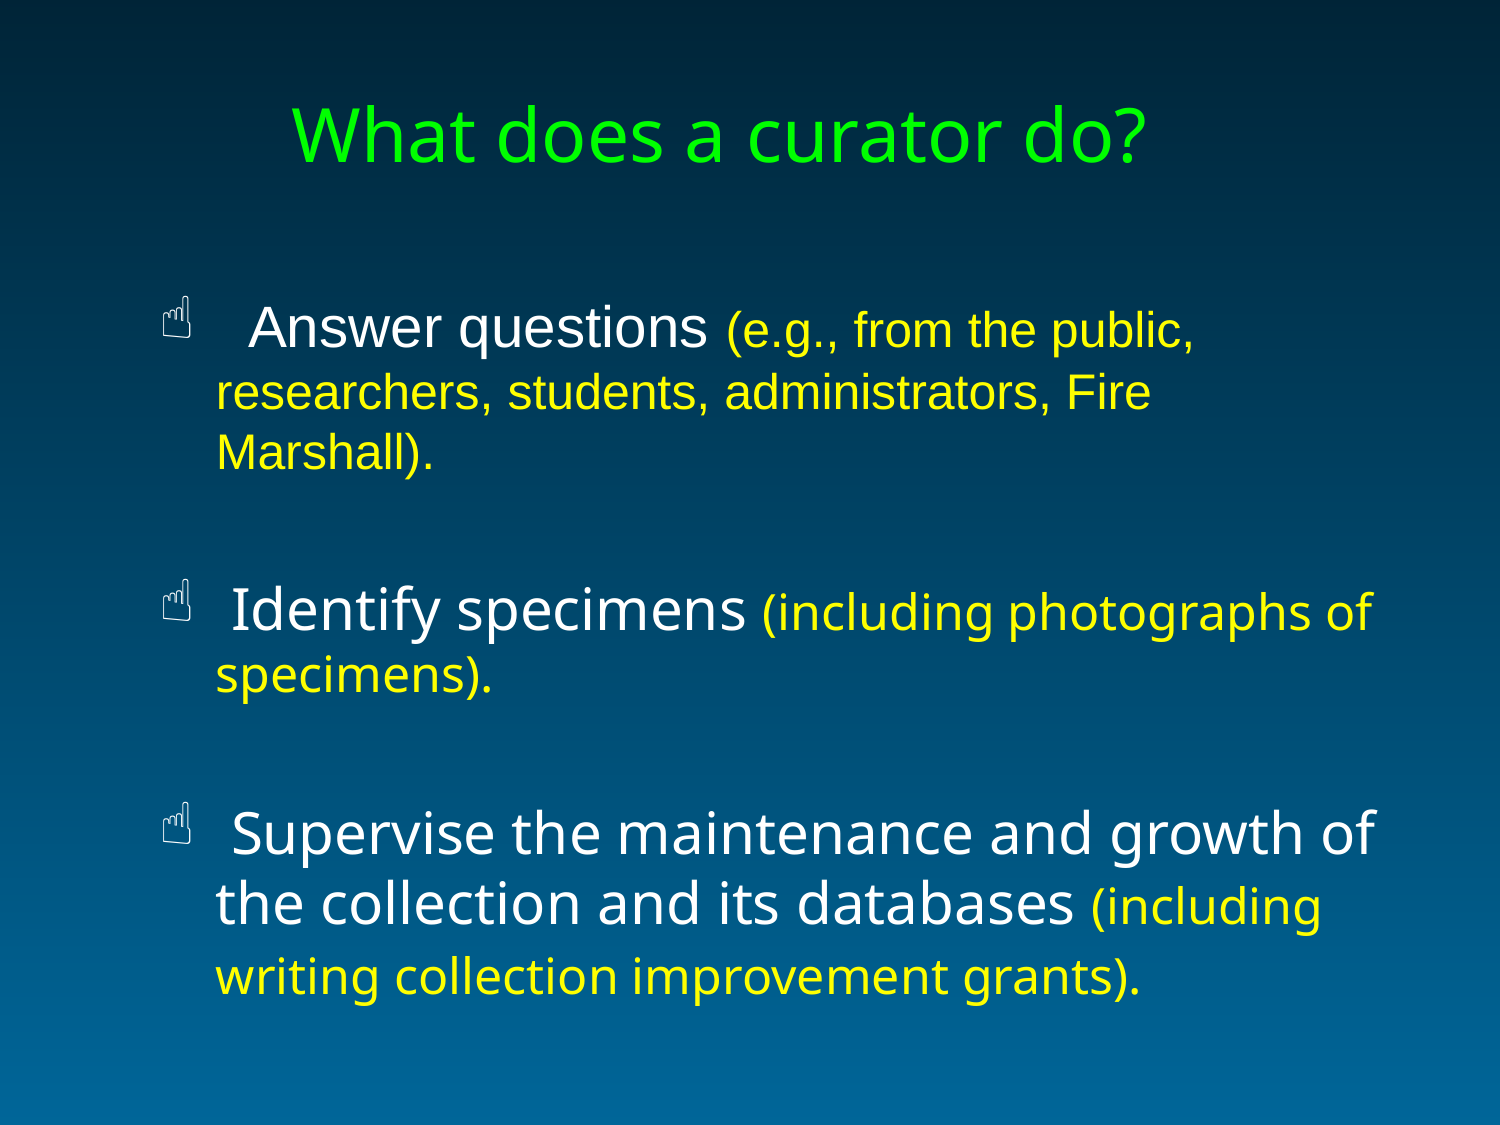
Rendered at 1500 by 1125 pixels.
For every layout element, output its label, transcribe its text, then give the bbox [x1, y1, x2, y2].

picture [723, 893, 727, 923]
picture [649, 967, 686, 993]
picture [1191, 898, 1213, 924]
picture [392, 823, 419, 853]
picture [799, 967, 821, 994]
picture [538, 810, 563, 853]
picture [957, 893, 981, 924]
picture [450, 893, 471, 924]
picture [501, 893, 505, 923]
picture [725, 823, 750, 853]
picture [670, 880, 696, 924]
picture [477, 967, 499, 994]
picture [727, 967, 741, 993]
picture [1151, 823, 1167, 853]
picture [1045, 967, 1066, 993]
picture [848, 823, 872, 854]
picture [397, 967, 415, 994]
picture [1015, 967, 1035, 994]
picture [772, 968, 795, 993]
picture [1275, 810, 1300, 853]
picture [1356, 810, 1376, 853]
picture [756, 893, 777, 924]
picture [905, 967, 926, 993]
picture [945, 823, 970, 854]
picture [467, 823, 492, 854]
picture [324, 893, 345, 924]
picture [440, 823, 461, 854]
picture [573, 823, 598, 854]
text_box Answer questions (e.g., from the public, researchers, students, administrators, Fire Marshall). Identify specimens (including photographs of specimens). Supervise the maintenance and growth of the collection and its databases (including writing collection improvement grants). [144, 200, 1400, 700]
picture [216, 886, 234, 924]
picture [338, 823, 363, 854]
picture [1094, 889, 1103, 931]
picture [242, 880, 267, 923]
picture [1116, 959, 1125, 1001]
picture [1204, 823, 1246, 853]
picture [830, 967, 867, 993]
picture [1072, 962, 1087, 994]
picture [1051, 893, 1072, 924]
picture [756, 816, 774, 854]
picture [373, 823, 389, 853]
picture [1172, 823, 1200, 854]
picture [780, 823, 805, 854]
picture [289, 962, 304, 994]
picture [593, 967, 614, 993]
picture [1062, 810, 1088, 854]
picture [1249, 816, 1267, 854]
picture [389, 880, 393, 923]
picture [696, 967, 718, 1005]
picture [527, 962, 542, 994]
picture [1295, 897, 1318, 935]
picture [874, 967, 896, 994]
picture [622, 823, 665, 853]
picture [475, 886, 493, 924]
picture [865, 886, 883, 924]
picture [421, 967, 445, 994]
picture [505, 967, 523, 994]
picture [324, 967, 345, 993]
picture [276, 893, 301, 924]
picture [674, 823, 698, 854]
picture [404, 880, 408, 923]
picture [260, 967, 274, 993]
picture [235, 812, 260, 854]
text_box What does a curator do? [276, 80, 1163, 186]
picture [1092, 967, 1110, 994]
picture [217, 968, 253, 993]
picture [883, 823, 908, 853]
picture [1113, 823, 1139, 867]
picture [710, 823, 714, 853]
picture [267, 823, 293, 854]
picture [1266, 897, 1287, 923]
picture [997, 967, 1011, 993]
picture [745, 967, 769, 994]
picture [304, 823, 330, 867]
picture [991, 893, 1012, 924]
picture [514, 893, 542, 924]
picture [512, 816, 530, 854]
picture [1019, 893, 1044, 924]
picture [800, 880, 826, 924]
picture [1221, 887, 1244, 924]
picture [1153, 897, 1171, 924]
picture [888, 893, 912, 924]
picture [552, 893, 577, 923]
picture [965, 967, 988, 1005]
picture [636, 893, 661, 923]
picture [427, 823, 431, 853]
picture [992, 823, 1016, 854]
picture [835, 893, 859, 924]
picture [417, 893, 442, 924]
picture [1324, 823, 1352, 854]
picture [733, 886, 751, 924]
picture [932, 962, 947, 994]
picture [353, 967, 376, 1005]
picture [1124, 897, 1145, 923]
picture [600, 893, 624, 924]
picture [924, 880, 950, 924]
picture [352, 893, 380, 924]
picture [815, 823, 840, 853]
picture [560, 967, 584, 994]
picture [917, 823, 938, 854]
picture [1028, 823, 1053, 853]
